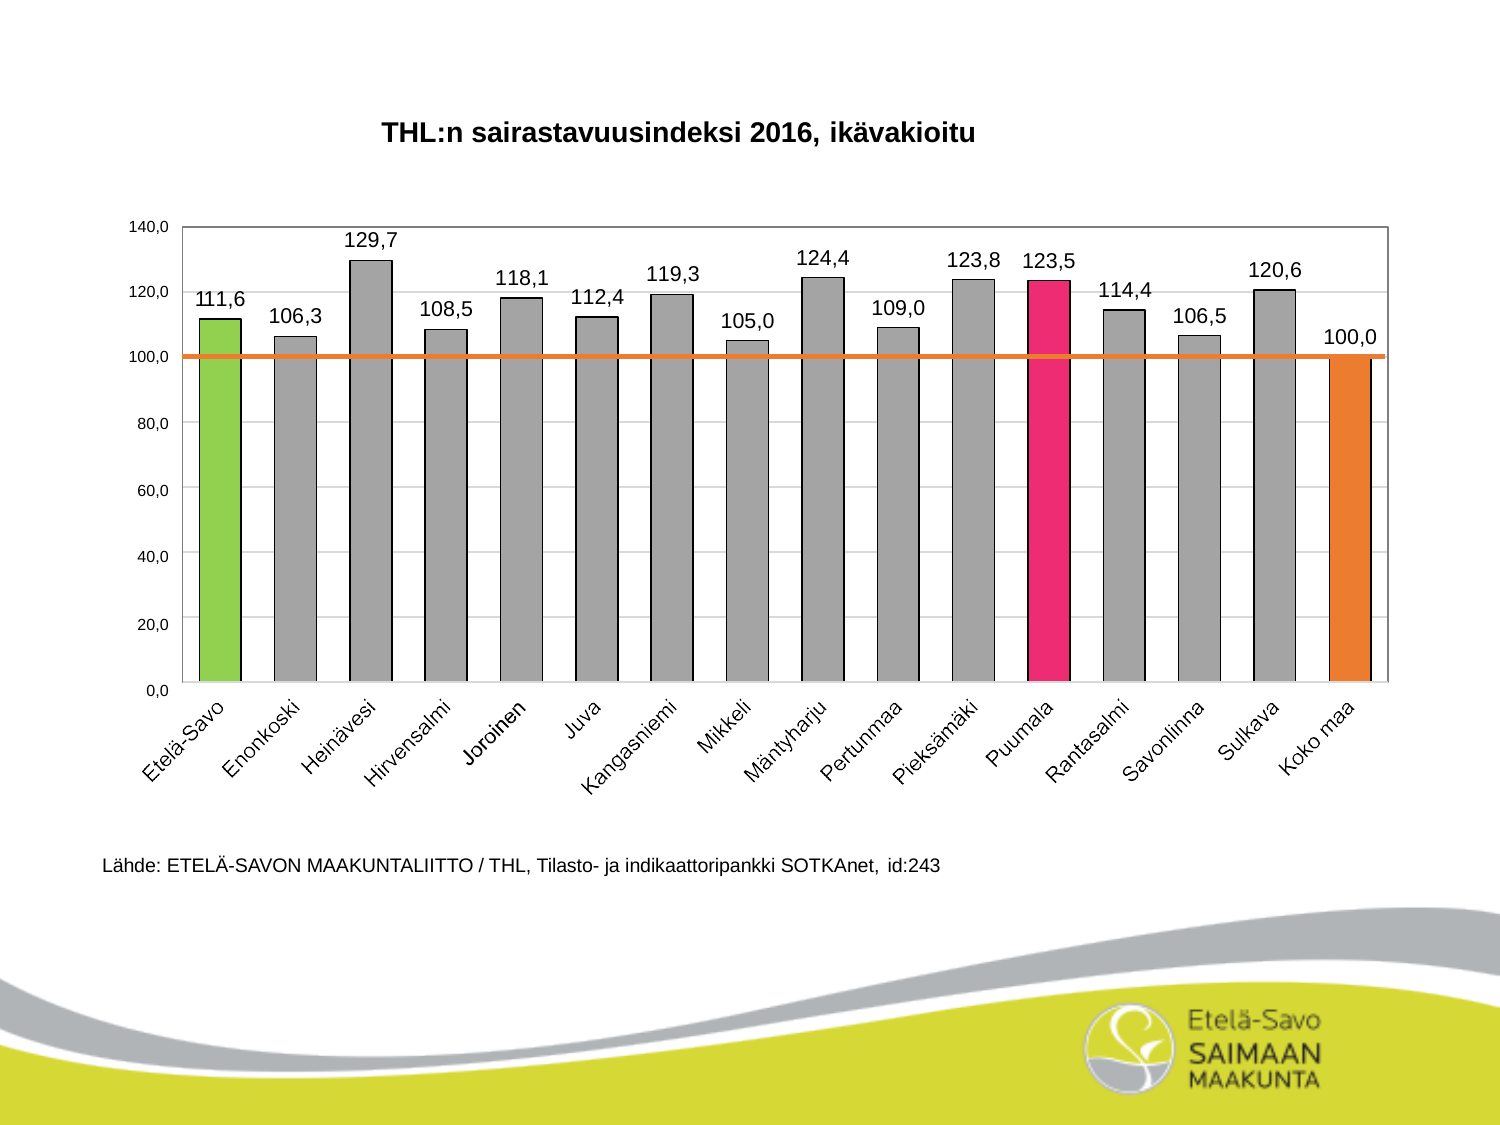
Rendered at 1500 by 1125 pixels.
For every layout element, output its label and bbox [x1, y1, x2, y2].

text_box [100, 113, 1389, 877]
picture [0, 891, 1500, 1125]
